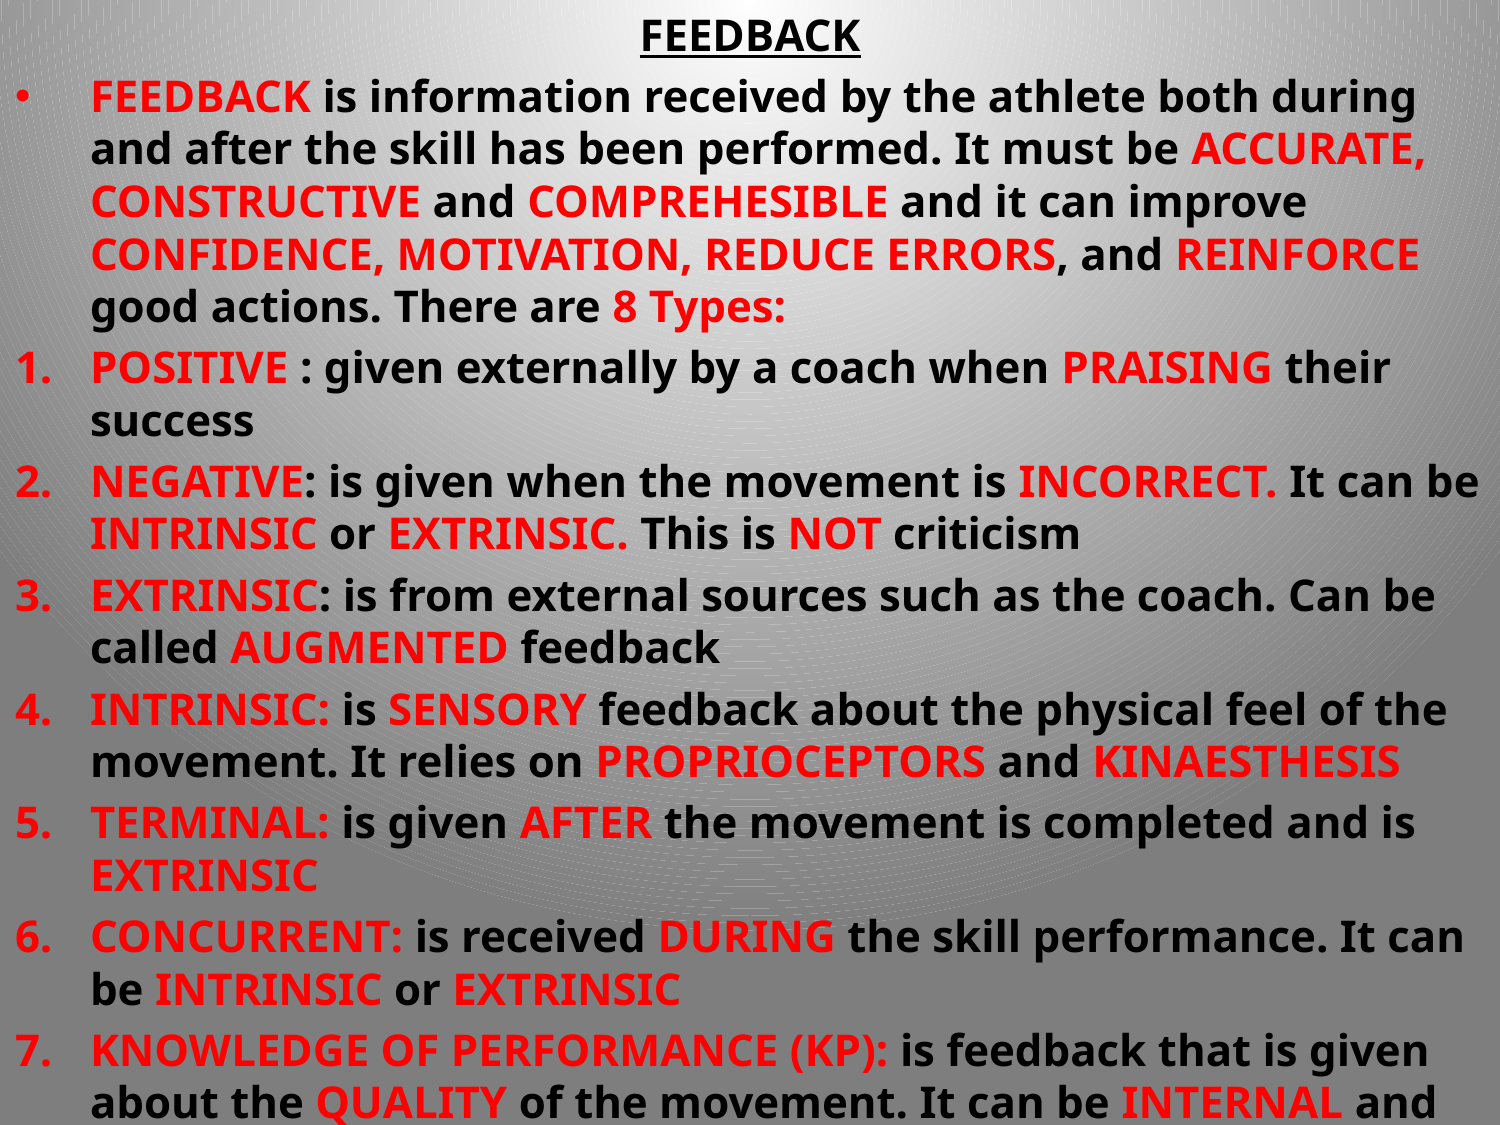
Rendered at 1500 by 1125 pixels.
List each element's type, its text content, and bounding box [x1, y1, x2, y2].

list FEEDBACK FEEDBACK is information received by the athlete both during and after the skill has been performed. It must be ACCURATE, CONSTRUCTIVE and COMPREHESIBLE and it can improve CONFIDENCE, MOTIVATION, REDUCE ERRORS, and REINFORCE good actions. There are 8 Types: POSITIVE : given externally by a coach when PRAISING their success NEGATIVE: is given when the movement is INCORRECT. It can be INTRINSIC or EXTRINSIC. This is NOT criticism EXTRINSIC: is from external sources such as the coach. Can be called AUGMENTED feedback INTRINSIC: is SENSORY feedback about the physical feel of the movement. It relies on PROPRIOCEPTORS and KINAESTHESIS TERMINAL: is given AFTER the movement is completed and is EXTRINSIC CONCURRENT: is received DURING the skill performance. It can be INTRINSIC or EXTRINSIC KNOWLEDGE OF PERFORMANCE (KP): is feedback that is given about the QUALITY of the movement. It can be INTERNAL and KINAESTHETIC KNOWLEDGE OF RESULTS (KR): is about the result or OUTCOME of the movement and is EXTRINSIC. EG: Times [0, 0, 1500, 1125]
